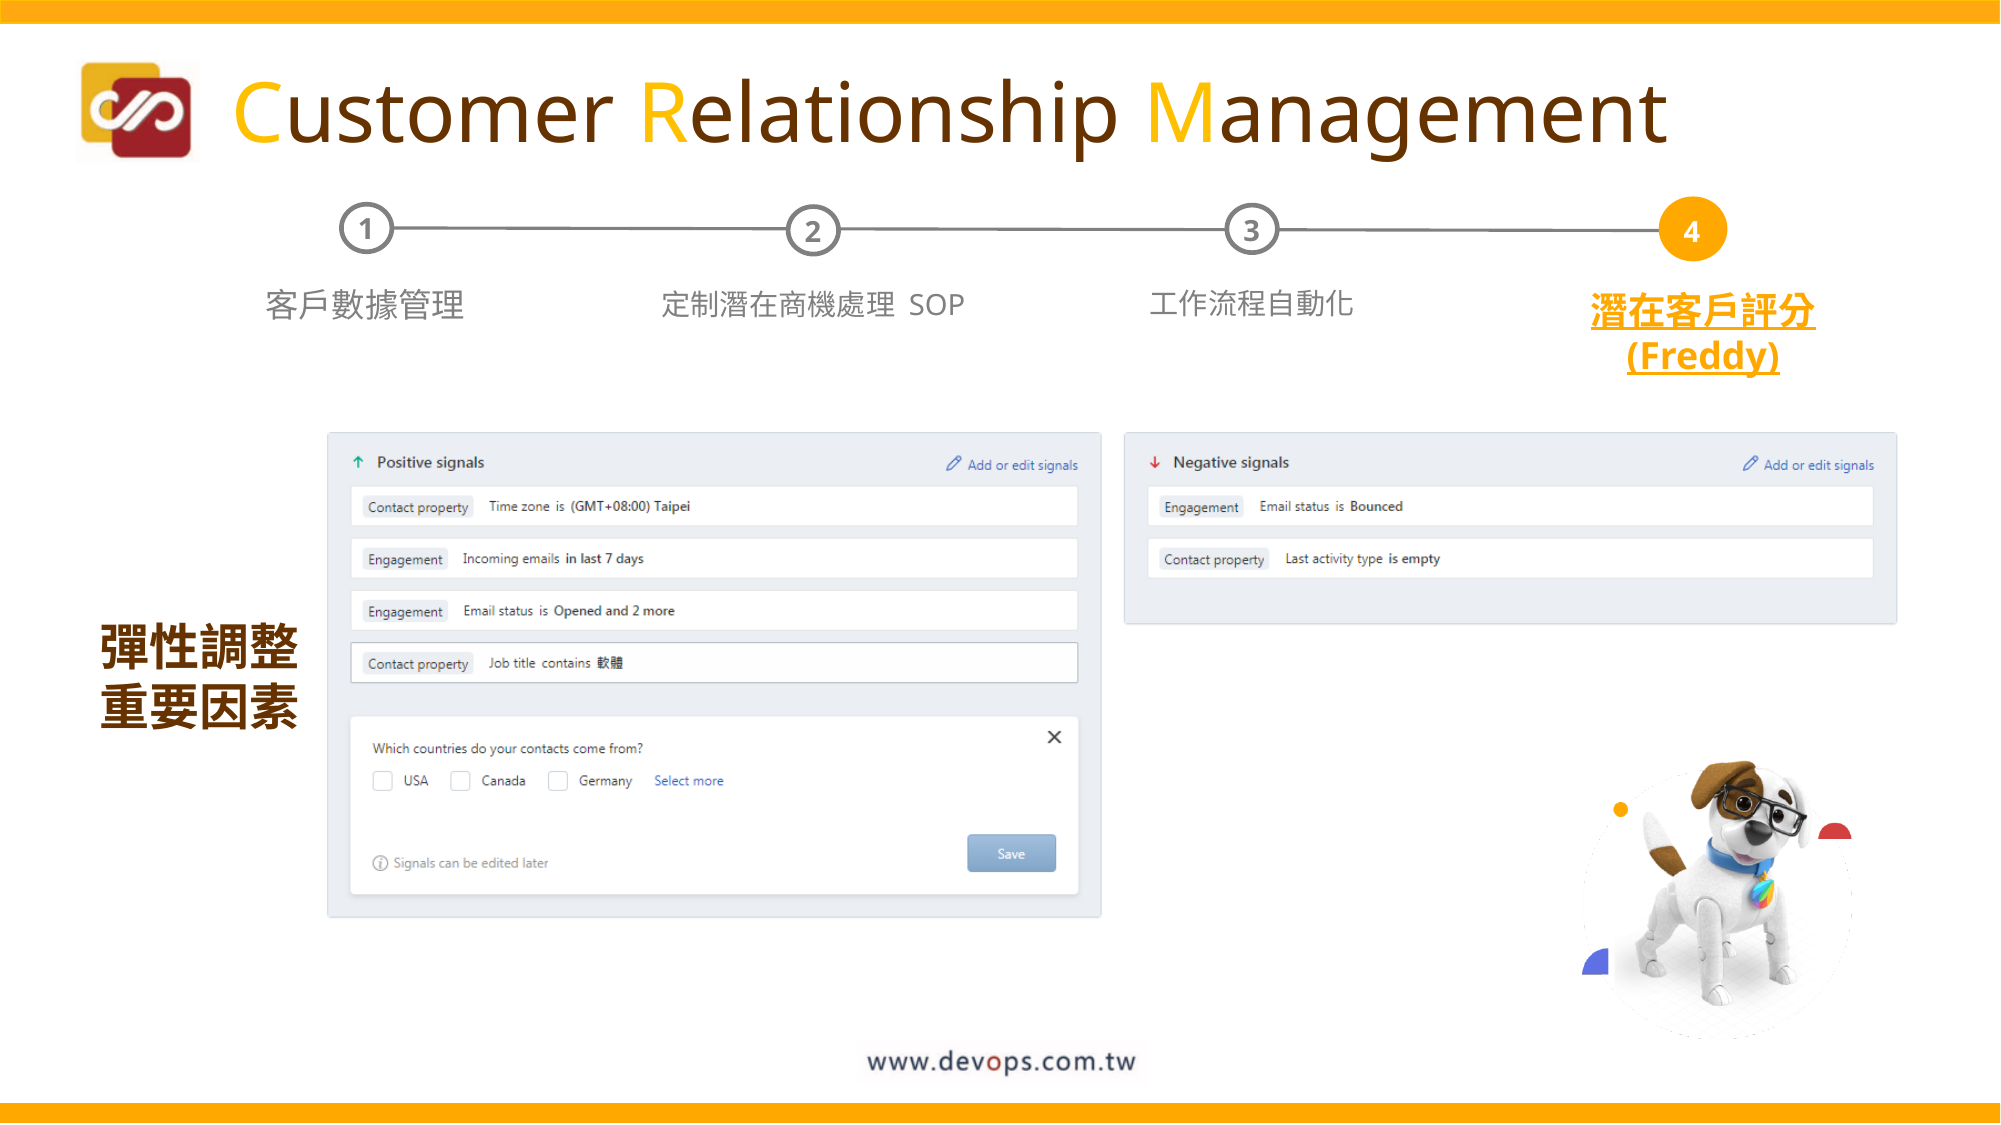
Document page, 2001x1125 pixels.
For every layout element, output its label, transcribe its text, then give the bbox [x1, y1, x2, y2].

text_box 彈性調整 重要因素 [84, 607, 315, 743]
picture [857, 1039, 1147, 1085]
title Customer Relationship Management [216, 6, 2000, 225]
picture [315, 420, 1914, 1056]
picture [75, 59, 200, 163]
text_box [237, 198, 1921, 386]
